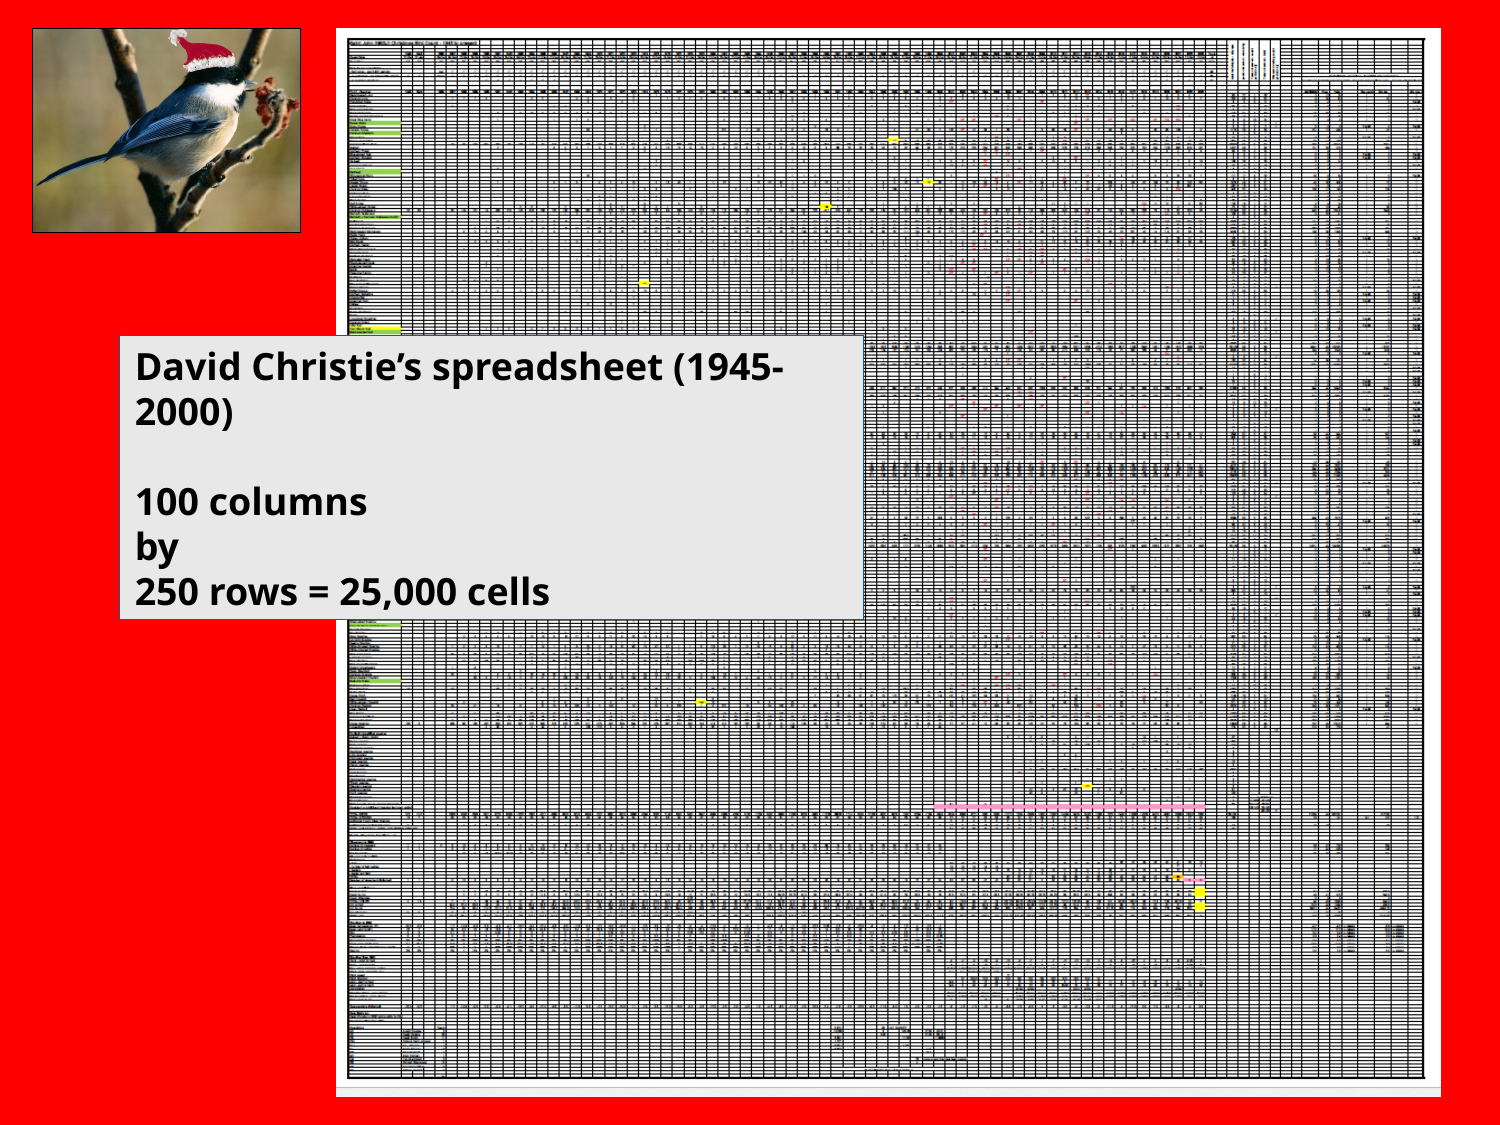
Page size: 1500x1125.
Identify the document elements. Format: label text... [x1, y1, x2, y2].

picture [31, 27, 301, 233]
text_box David Christie’s spreadsheet (1945-2000) 100 columns by 250 rows = 25,000 cells [119, 335, 336, 620]
picture [336, 27, 1442, 1098]
